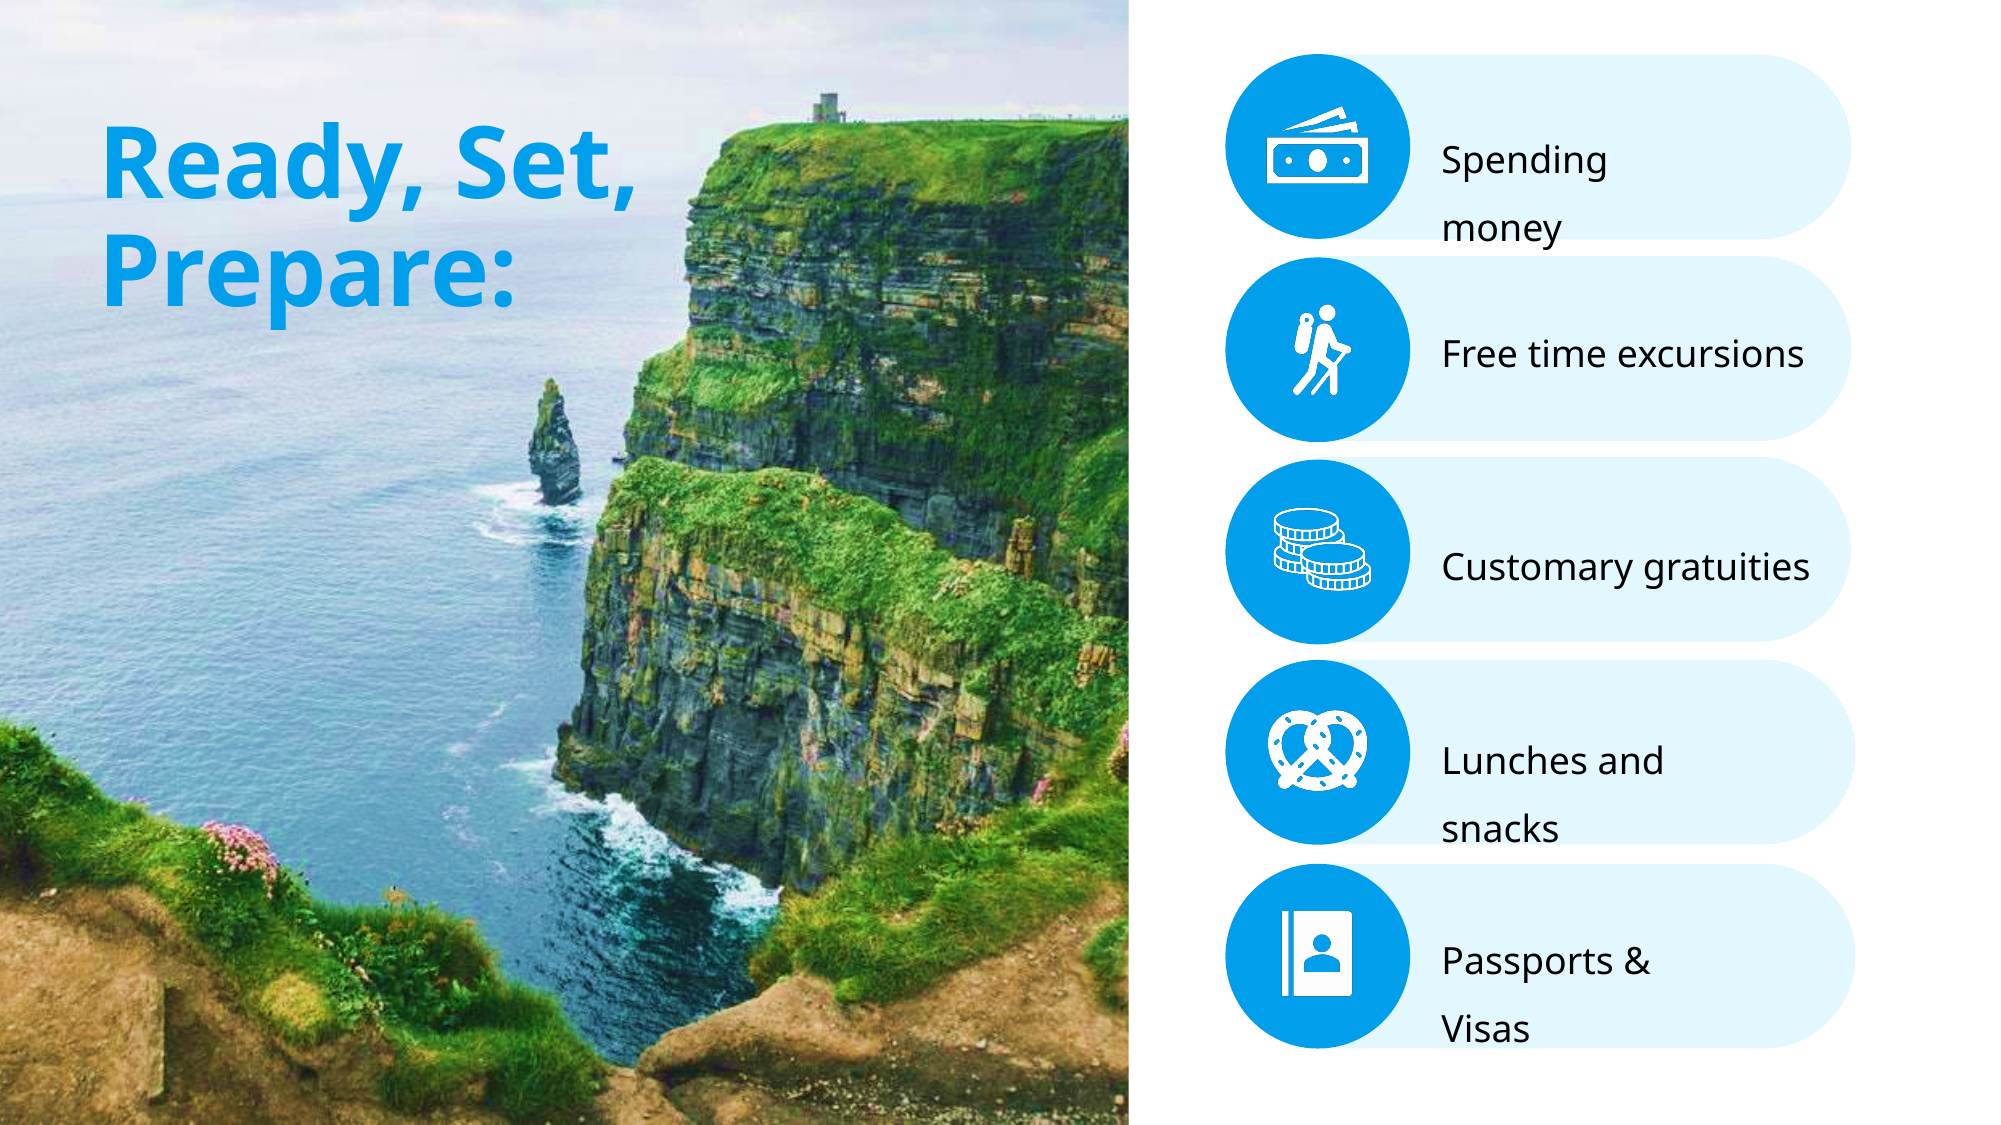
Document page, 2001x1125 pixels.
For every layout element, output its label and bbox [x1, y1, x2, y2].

text_box [1225, 863, 1856, 1049]
text_box [1225, 456, 1886, 645]
text_box [1225, 256, 1856, 443]
picture [0, 0, 1129, 1125]
text_box [1225, 54, 1852, 240]
text_box [1225, 659, 1856, 845]
